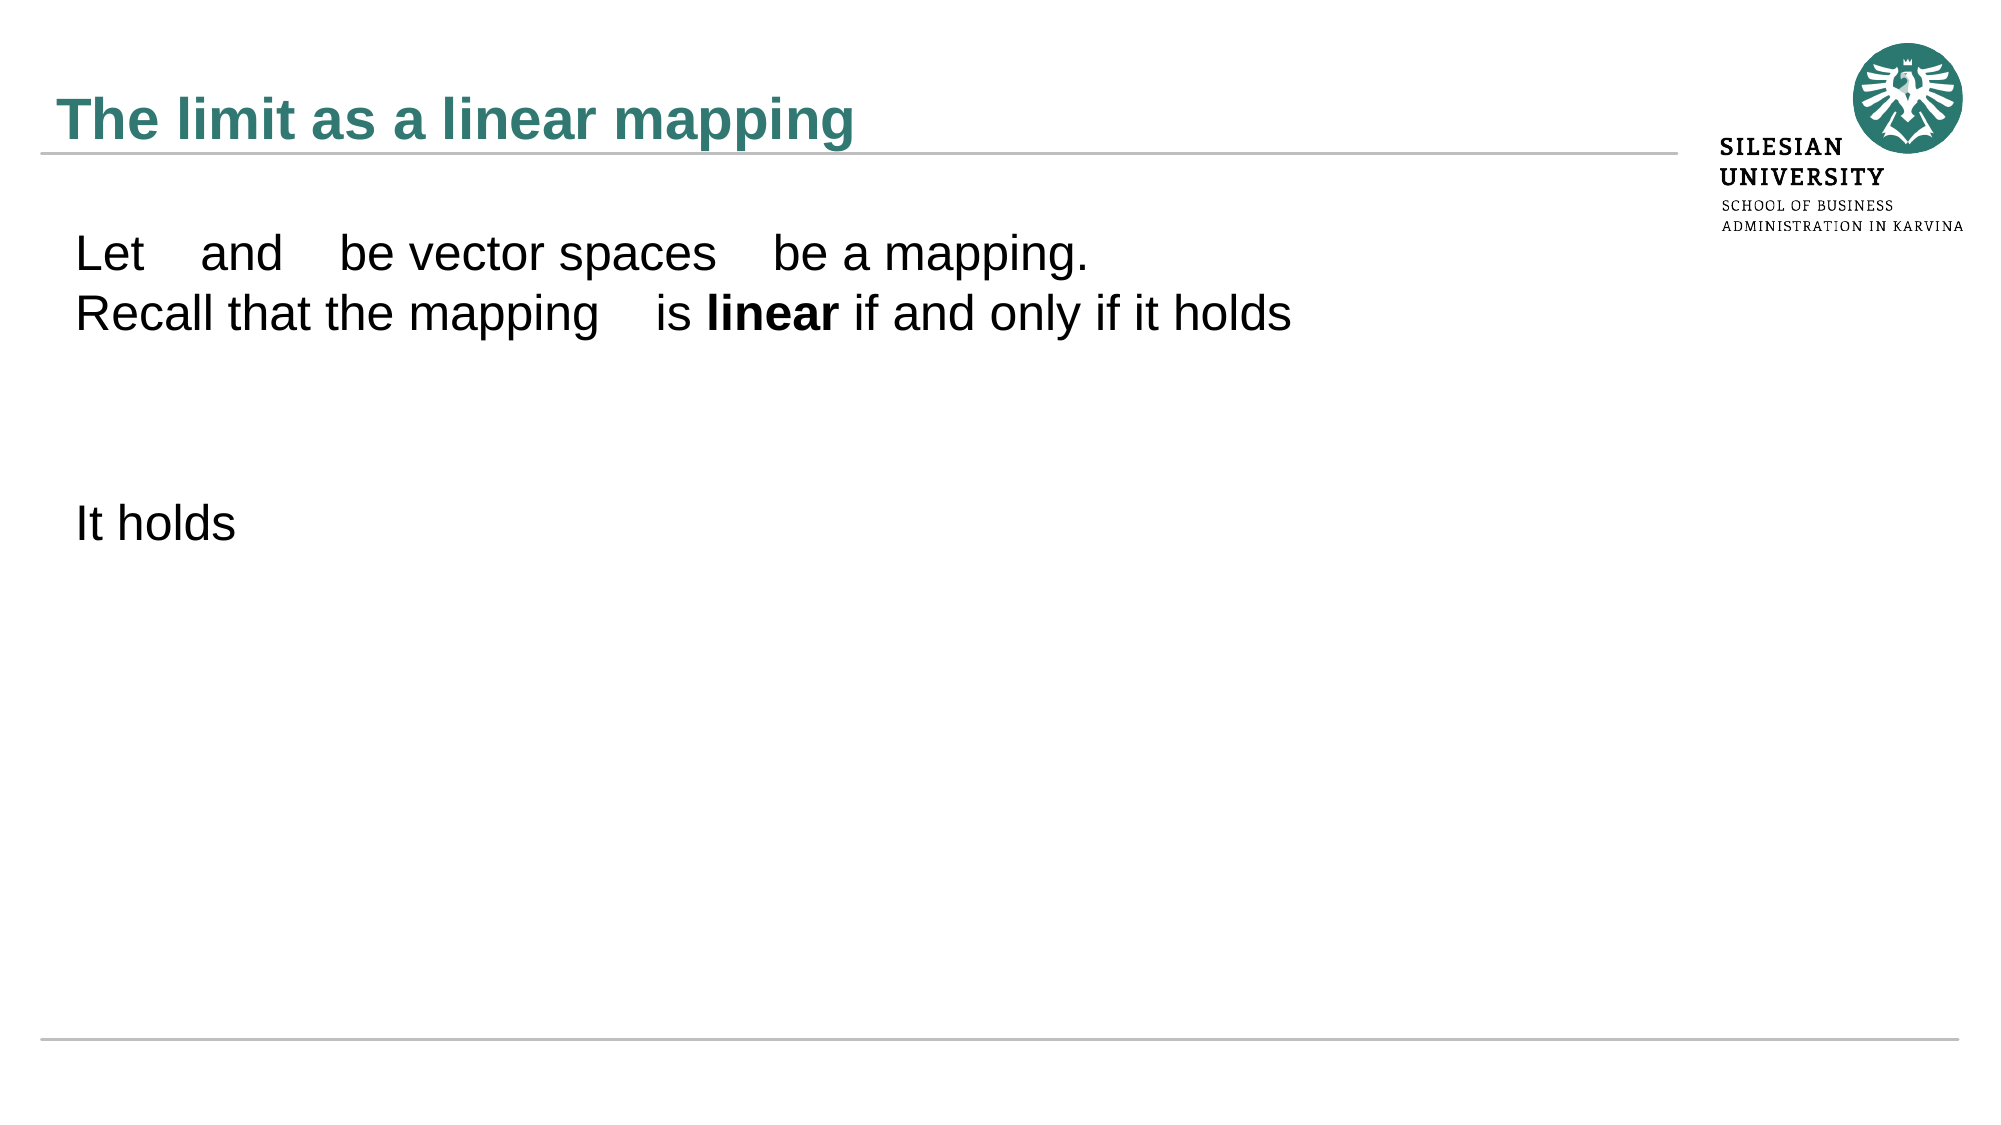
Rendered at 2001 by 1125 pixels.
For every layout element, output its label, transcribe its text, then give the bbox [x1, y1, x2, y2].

picture [1720, 43, 1963, 231]
title The limit as a linear mapping [41, 73, 1636, 150]
